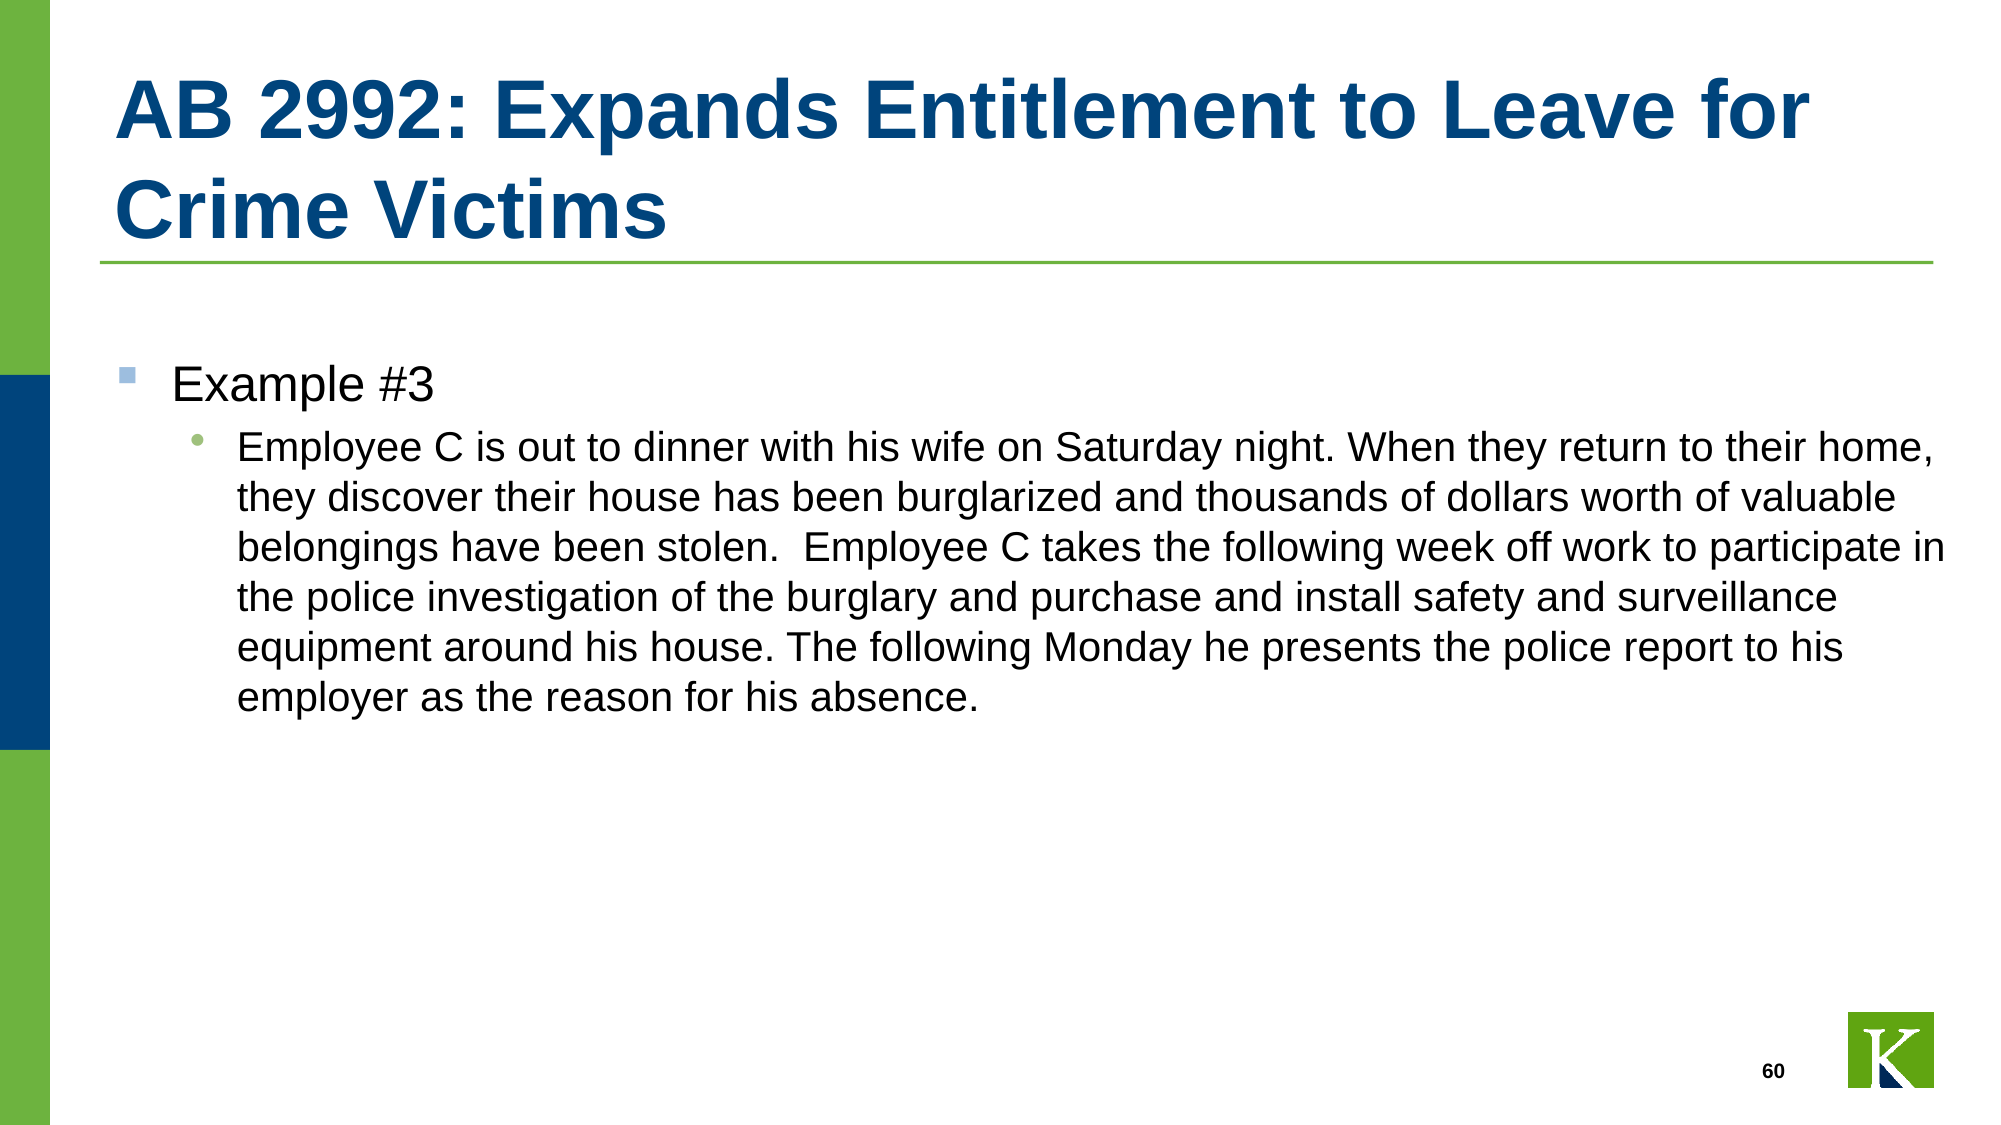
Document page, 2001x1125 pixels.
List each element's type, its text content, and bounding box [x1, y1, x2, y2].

picture [1848, 1012, 1934, 1088]
slide_number 60 [1400, 1050, 1800, 1125]
list Example #3 Employee C is out to dinner with his wife on Saturday night. When they return to their home, they discover their house has been burglarized and thousands of dollars worth of valuable belongings have been stolen. Employee C takes the following week off work to participate in the police investigation of the burglary and purchase and install safety and surveillance equipment around his house. The following Monday he presents the police report to his employer as the reason for his absence. [99, 344, 1984, 1000]
title AB 2992: Expands Entitlement to Leave for Crime Victims [99, 75, 1934, 263]
